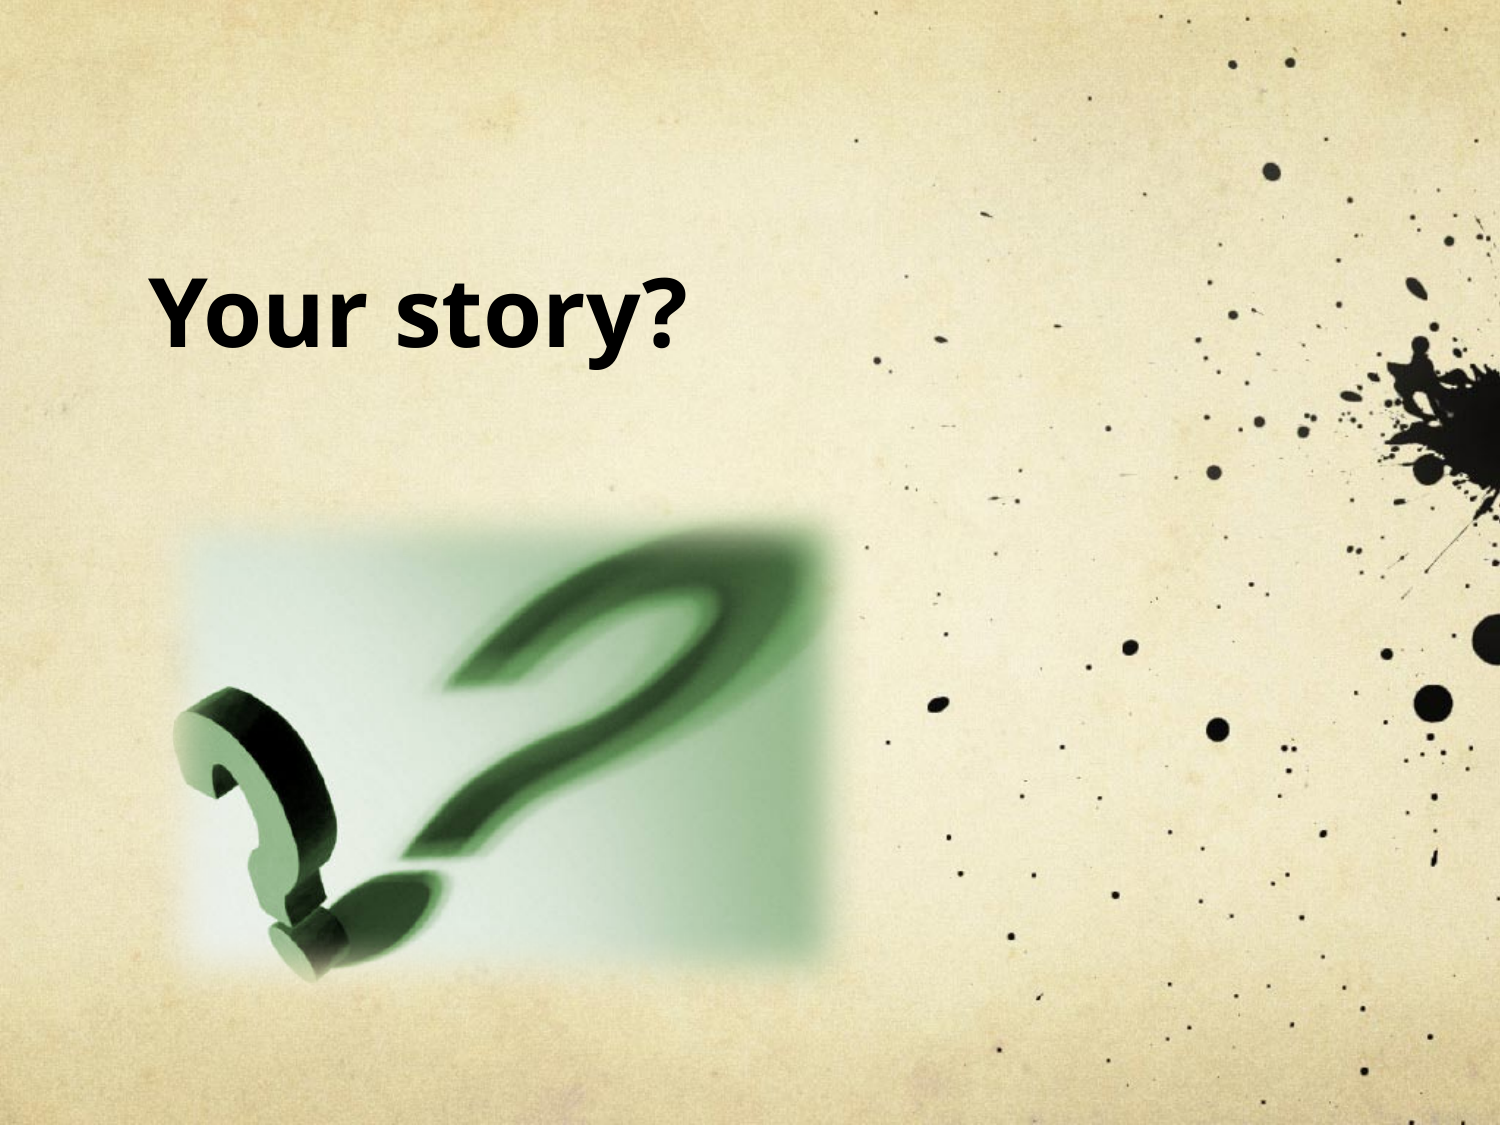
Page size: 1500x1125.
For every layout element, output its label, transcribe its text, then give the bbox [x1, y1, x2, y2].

title Your story? [141, 142, 1417, 367]
picture [0, 0, 1500, 1125]
